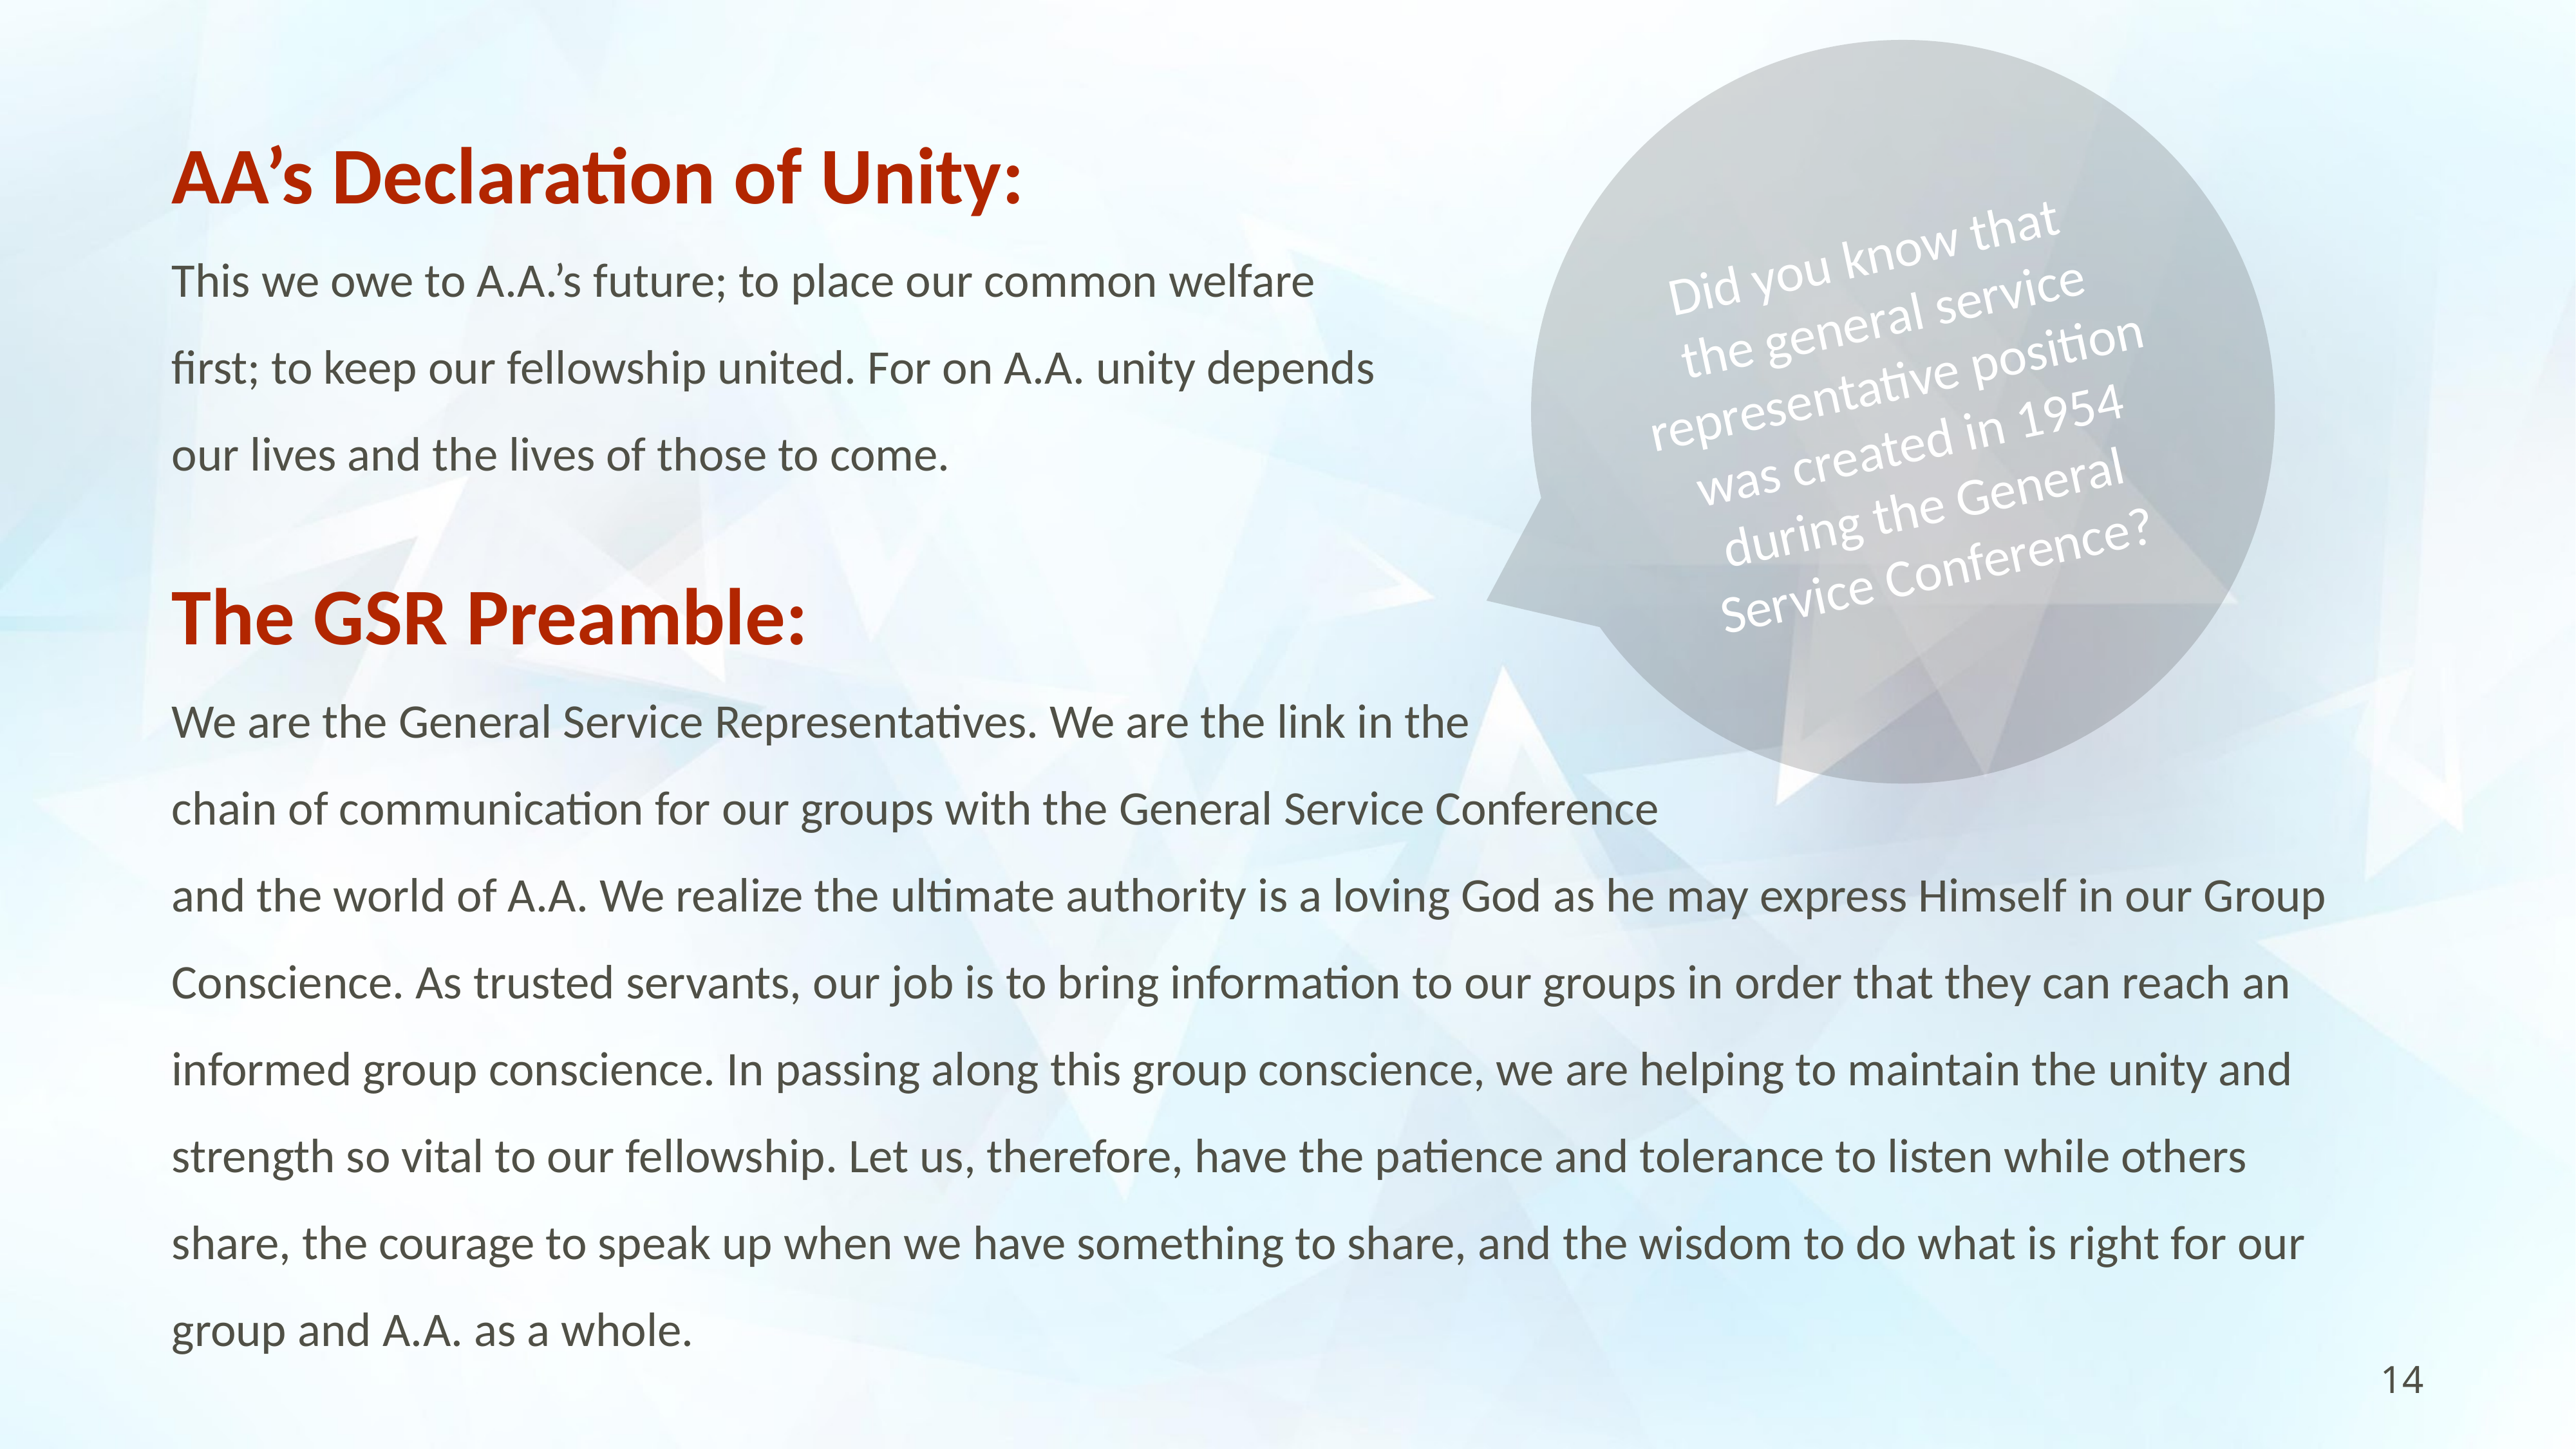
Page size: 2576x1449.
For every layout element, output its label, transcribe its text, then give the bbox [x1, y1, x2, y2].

text_box AA’s Declaration of Unity: This we owe to A.A.’s future; to place our common welfare first; to keep our fellowship united. For on A.A. unity depends our lives and the lives of those to come. [162, 70, 1404, 486]
text_box [1486, 39, 2275, 784]
text_box Did you know that the general service representative position was created in 1954 during the General Service Conference? [1597, 159, 2208, 660]
text_box The GSR Preamble: We are the General Service Representatives. We are the link in the chain of communication for our groups with the General Service Conference and the world of A.A. We realize the ultimate authority is a loving God as he may express Himself in our Group Conscience. As trusted servants, our job is to bring information to our groups in order that they can reach an informed group conscience. In passing along this group conscience, we are helping to maintain the unity and strength so vital to our fellowship. Let us, therefore, have the patience and tolerance to listen while others share, the courage to speak up when we have something to share, and the wisdom to do what is right for our group and A.A. as a whole. [162, 511, 2385, 1361]
picture [0, 0, 2576, 1449]
slide_number 14 [1845, 1342, 2447, 1420]
